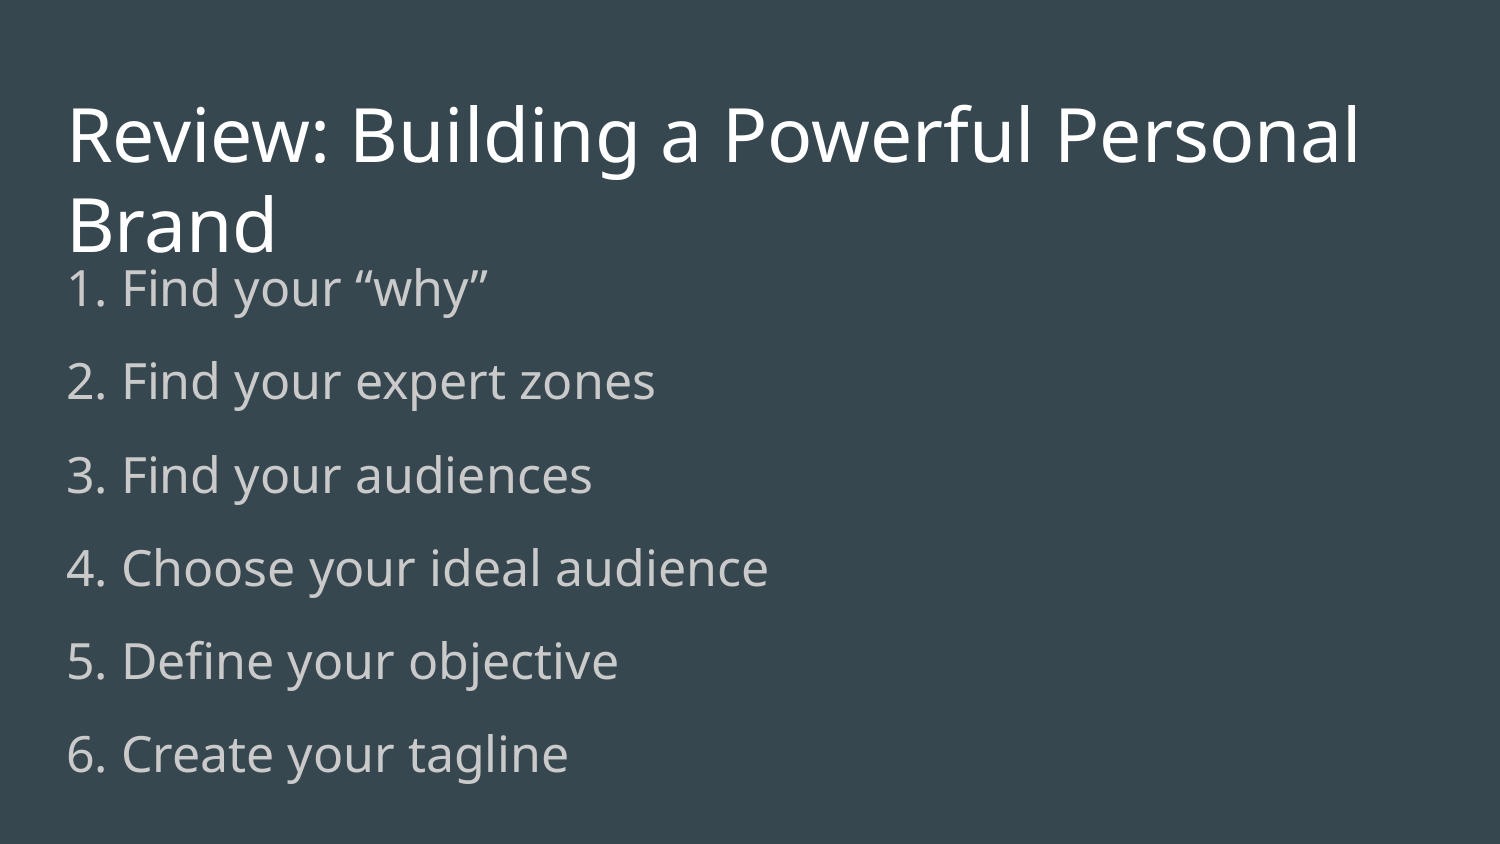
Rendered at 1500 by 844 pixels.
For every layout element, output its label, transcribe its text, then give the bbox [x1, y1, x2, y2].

title Review: Building a Powerful Personal Brand [51, 72, 1449, 167]
list 1. Find your “why” 2. Find your expert zones 3. Find your audiences 4. Choose your ideal audience 5. Define your objective 6. Create your tagline [51, 241, 1449, 801]
